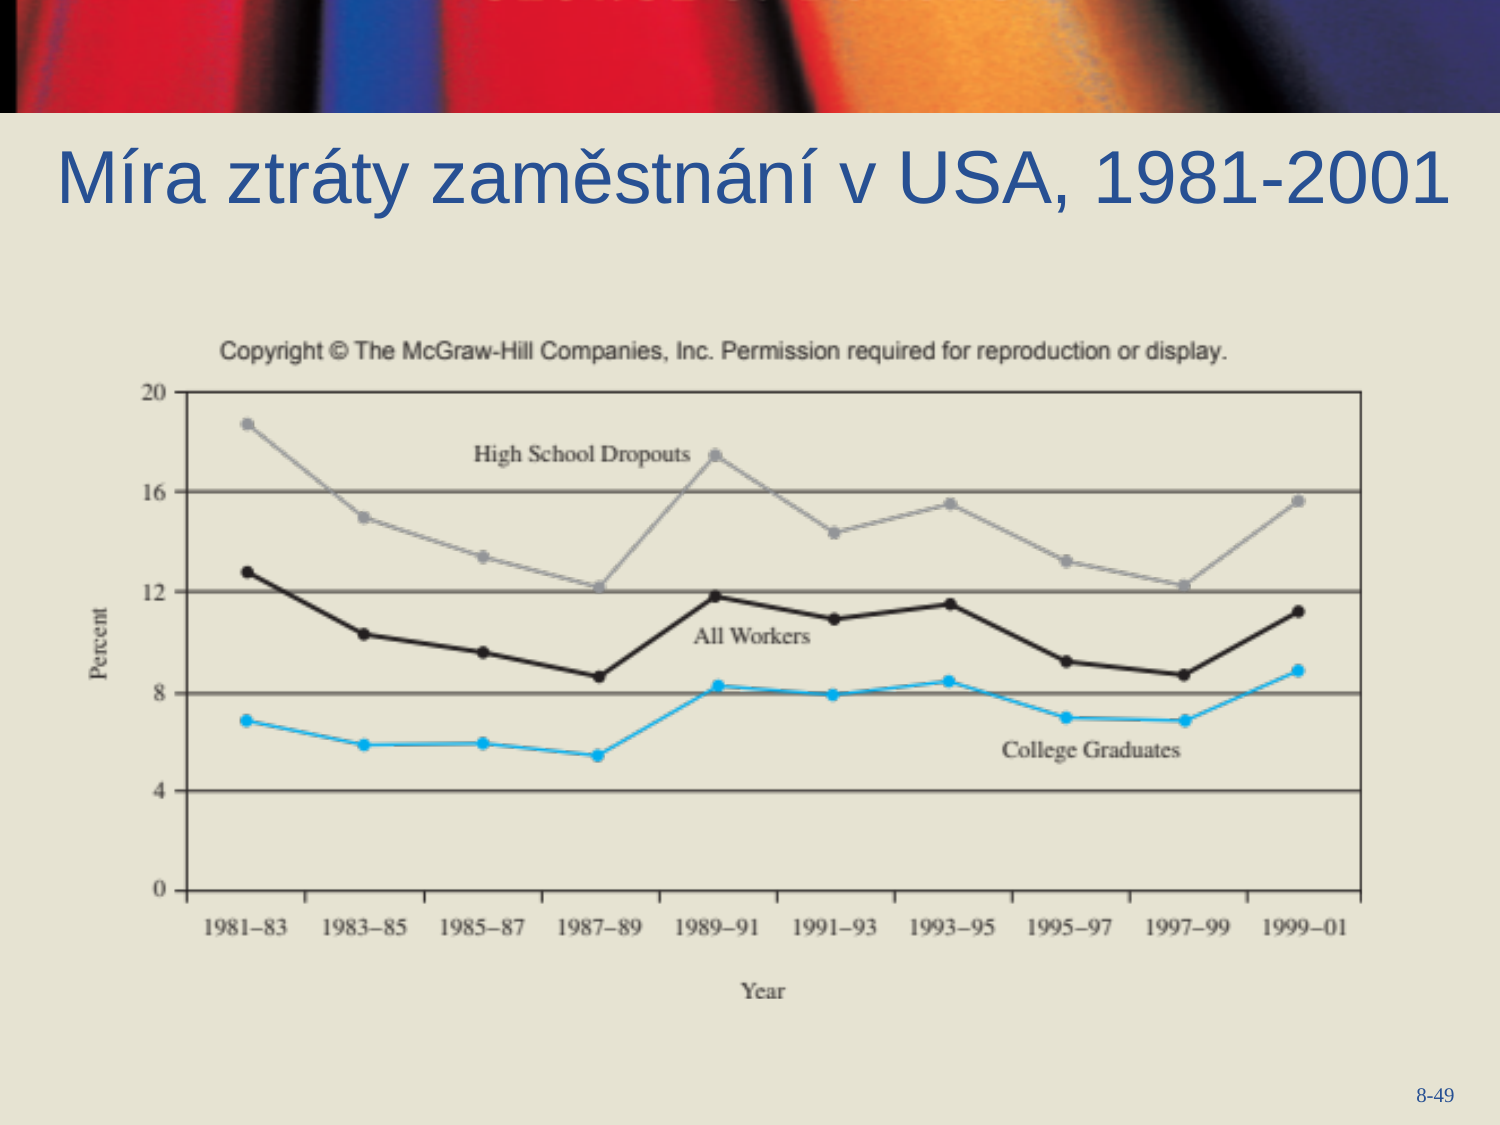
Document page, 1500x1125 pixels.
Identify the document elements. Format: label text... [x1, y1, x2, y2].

title Míra ztráty zaměstnání v USA, 1981-2001 [4, 112, 1500, 226]
picture [0, 0, 1500, 113]
picture [87, 337, 1363, 1000]
